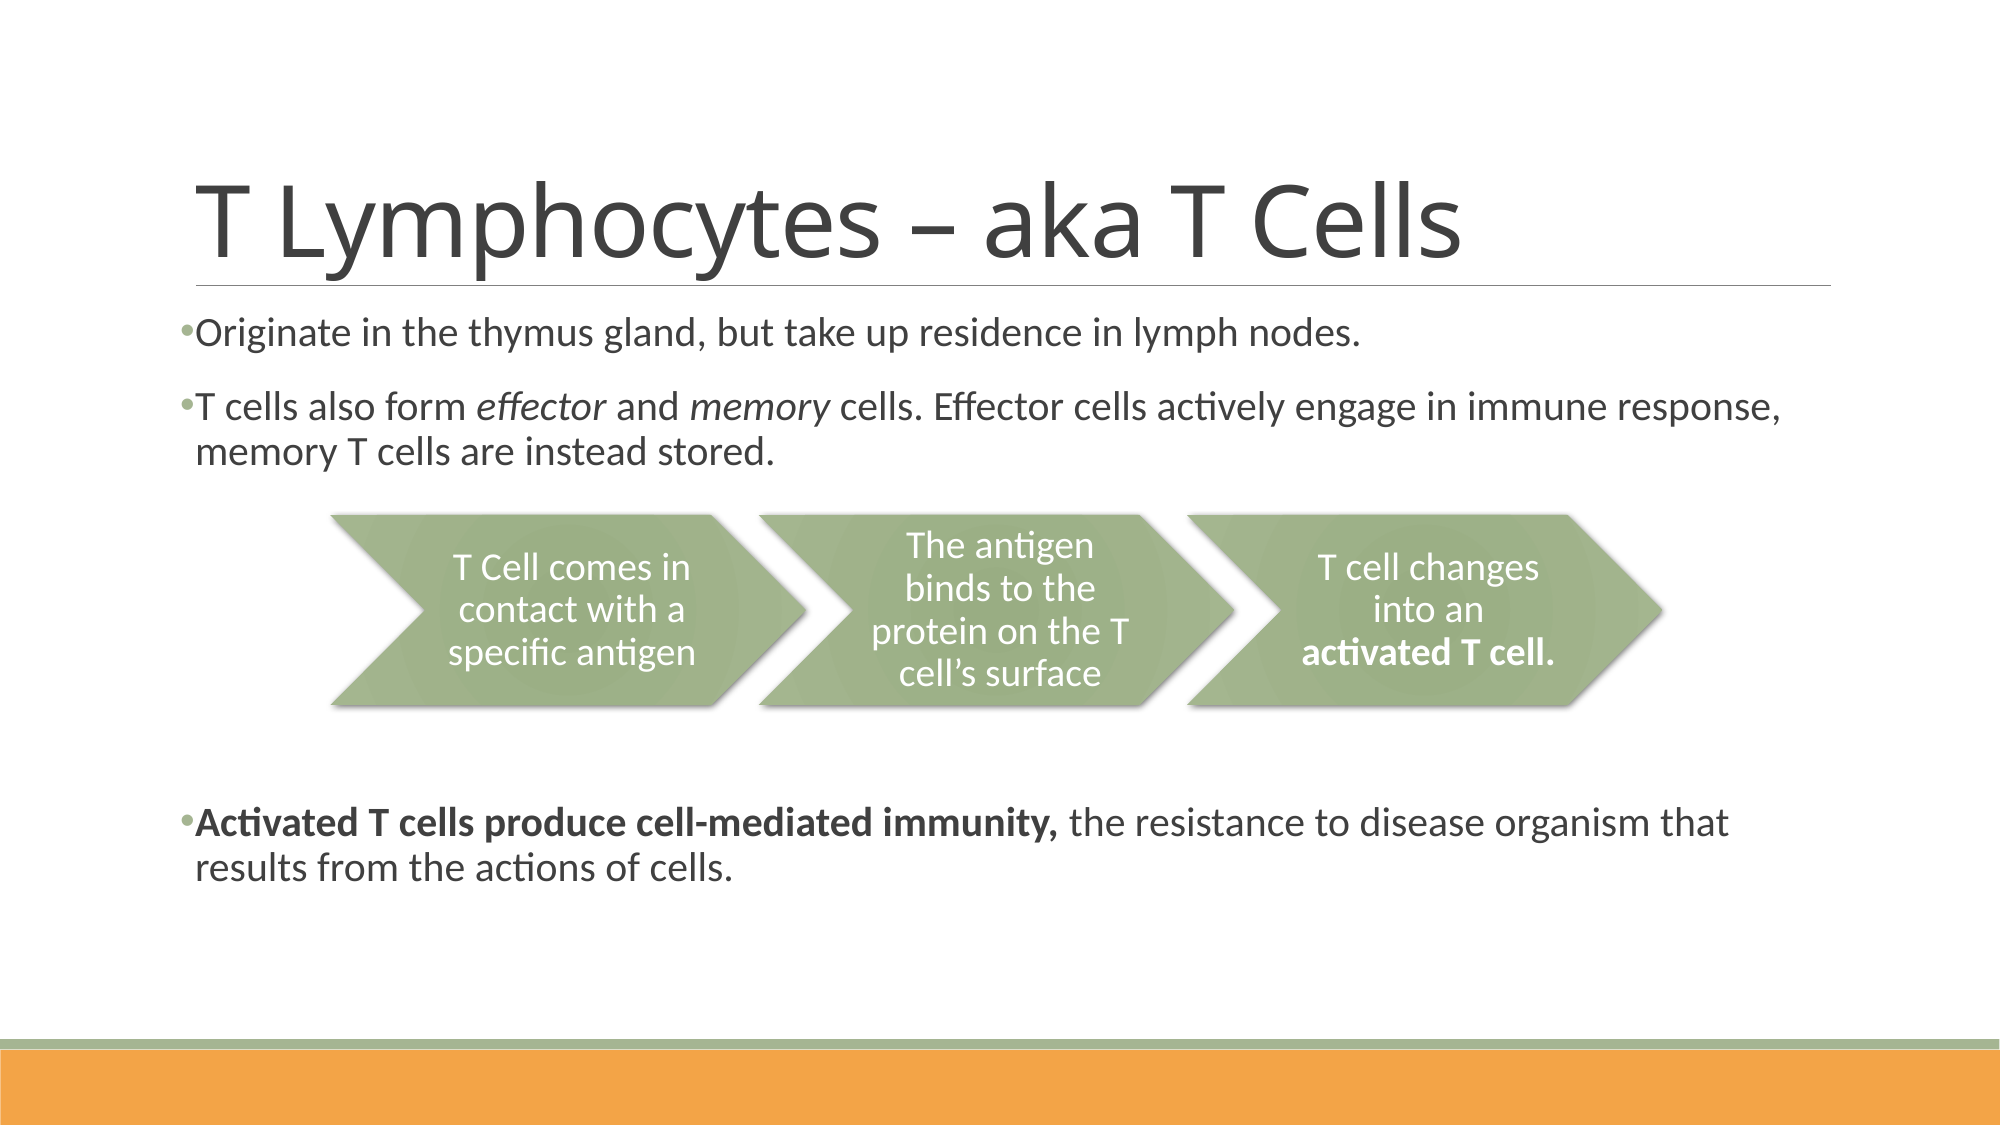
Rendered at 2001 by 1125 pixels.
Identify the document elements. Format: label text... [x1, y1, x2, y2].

list Originate in the thymus gland, but take up residence in lymph nodes. T cells also form effector and memory cells. Effector cells actively engage in immune response, memory T cells are instead stored. Activated T cells produce cell-mediated immunity, the resistance to disease organism that results from the actions of cells. [1671, 302, 1830, 963]
list Originate in the thymus gland, but take up residence in lymph nodes. T cells also form effector and memory cells. Effector cells actively engage in immune response, memory T cells are instead stored. Activated T cells produce cell-mediated immunity, the resistance to disease organism that results from the actions of cells. [180, 302, 326, 963]
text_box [329, 164, 1664, 1055]
title T Lymphocytes – aka T Cells [180, 47, 1830, 285]
